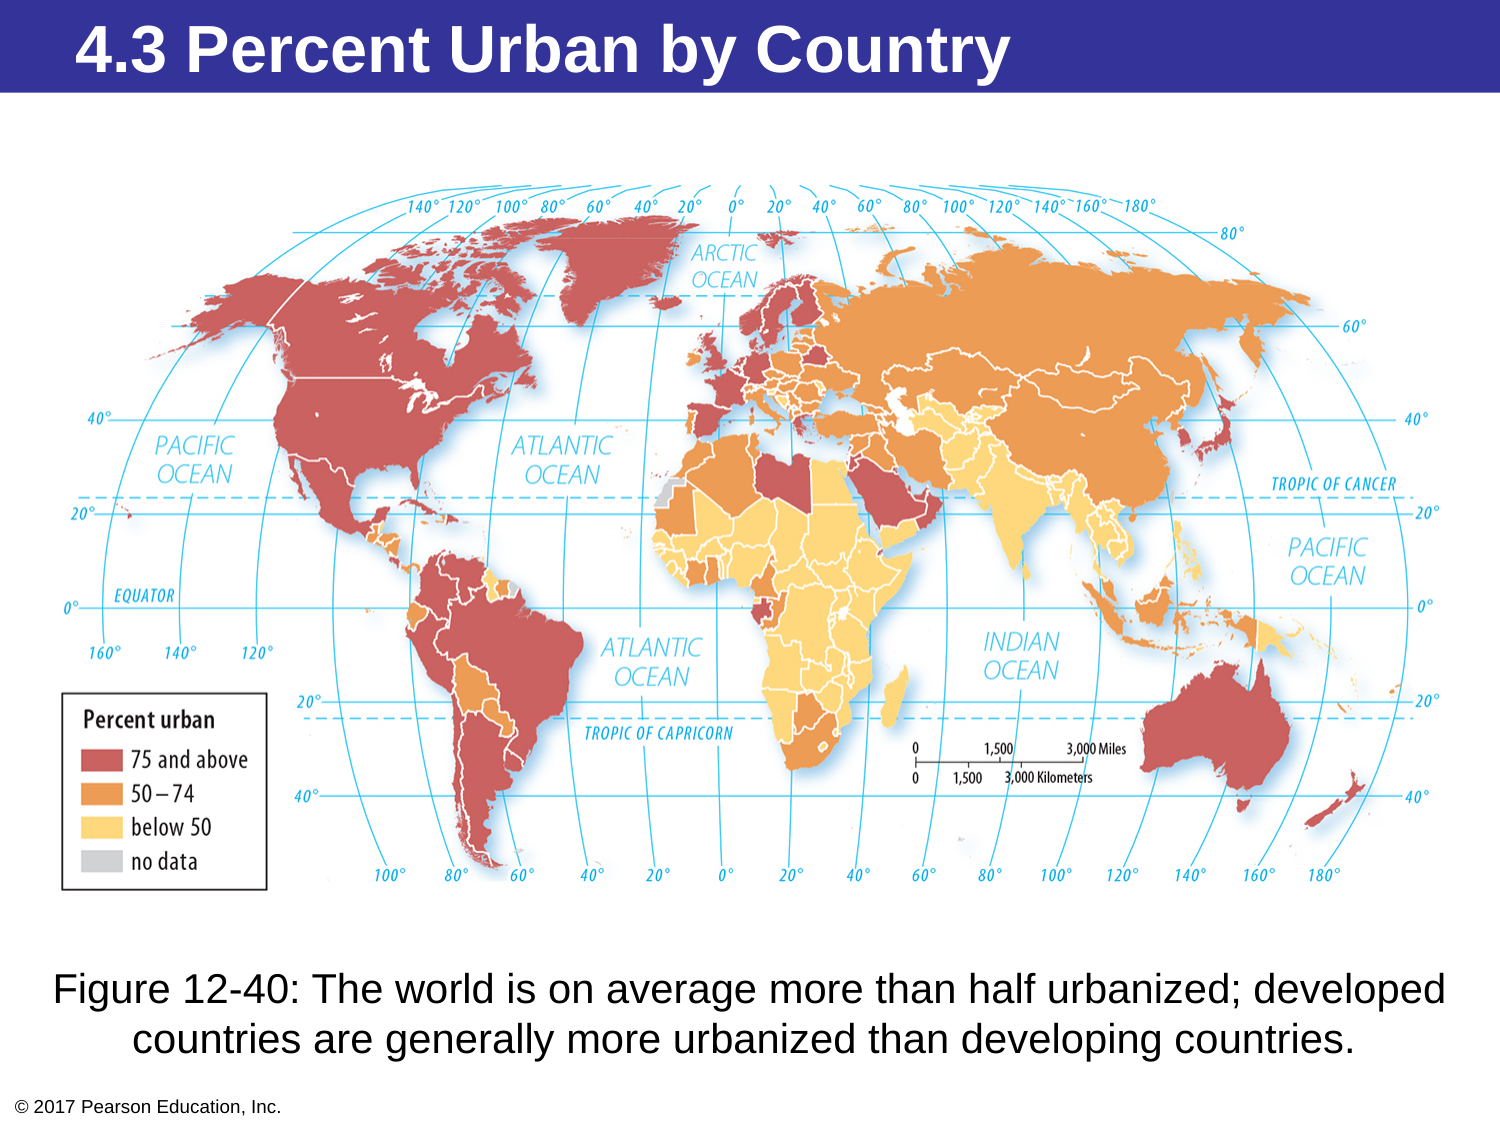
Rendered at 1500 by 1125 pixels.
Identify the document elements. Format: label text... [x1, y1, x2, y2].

picture [49, 173, 1451, 899]
text_box Figure 12-40: The world is on average more than half urbanized; developed countries are generally more urbanized than developing countries. [27, 954, 1473, 1070]
text_box 4.3 Percent Urban by Country [0, 0, 1500, 93]
